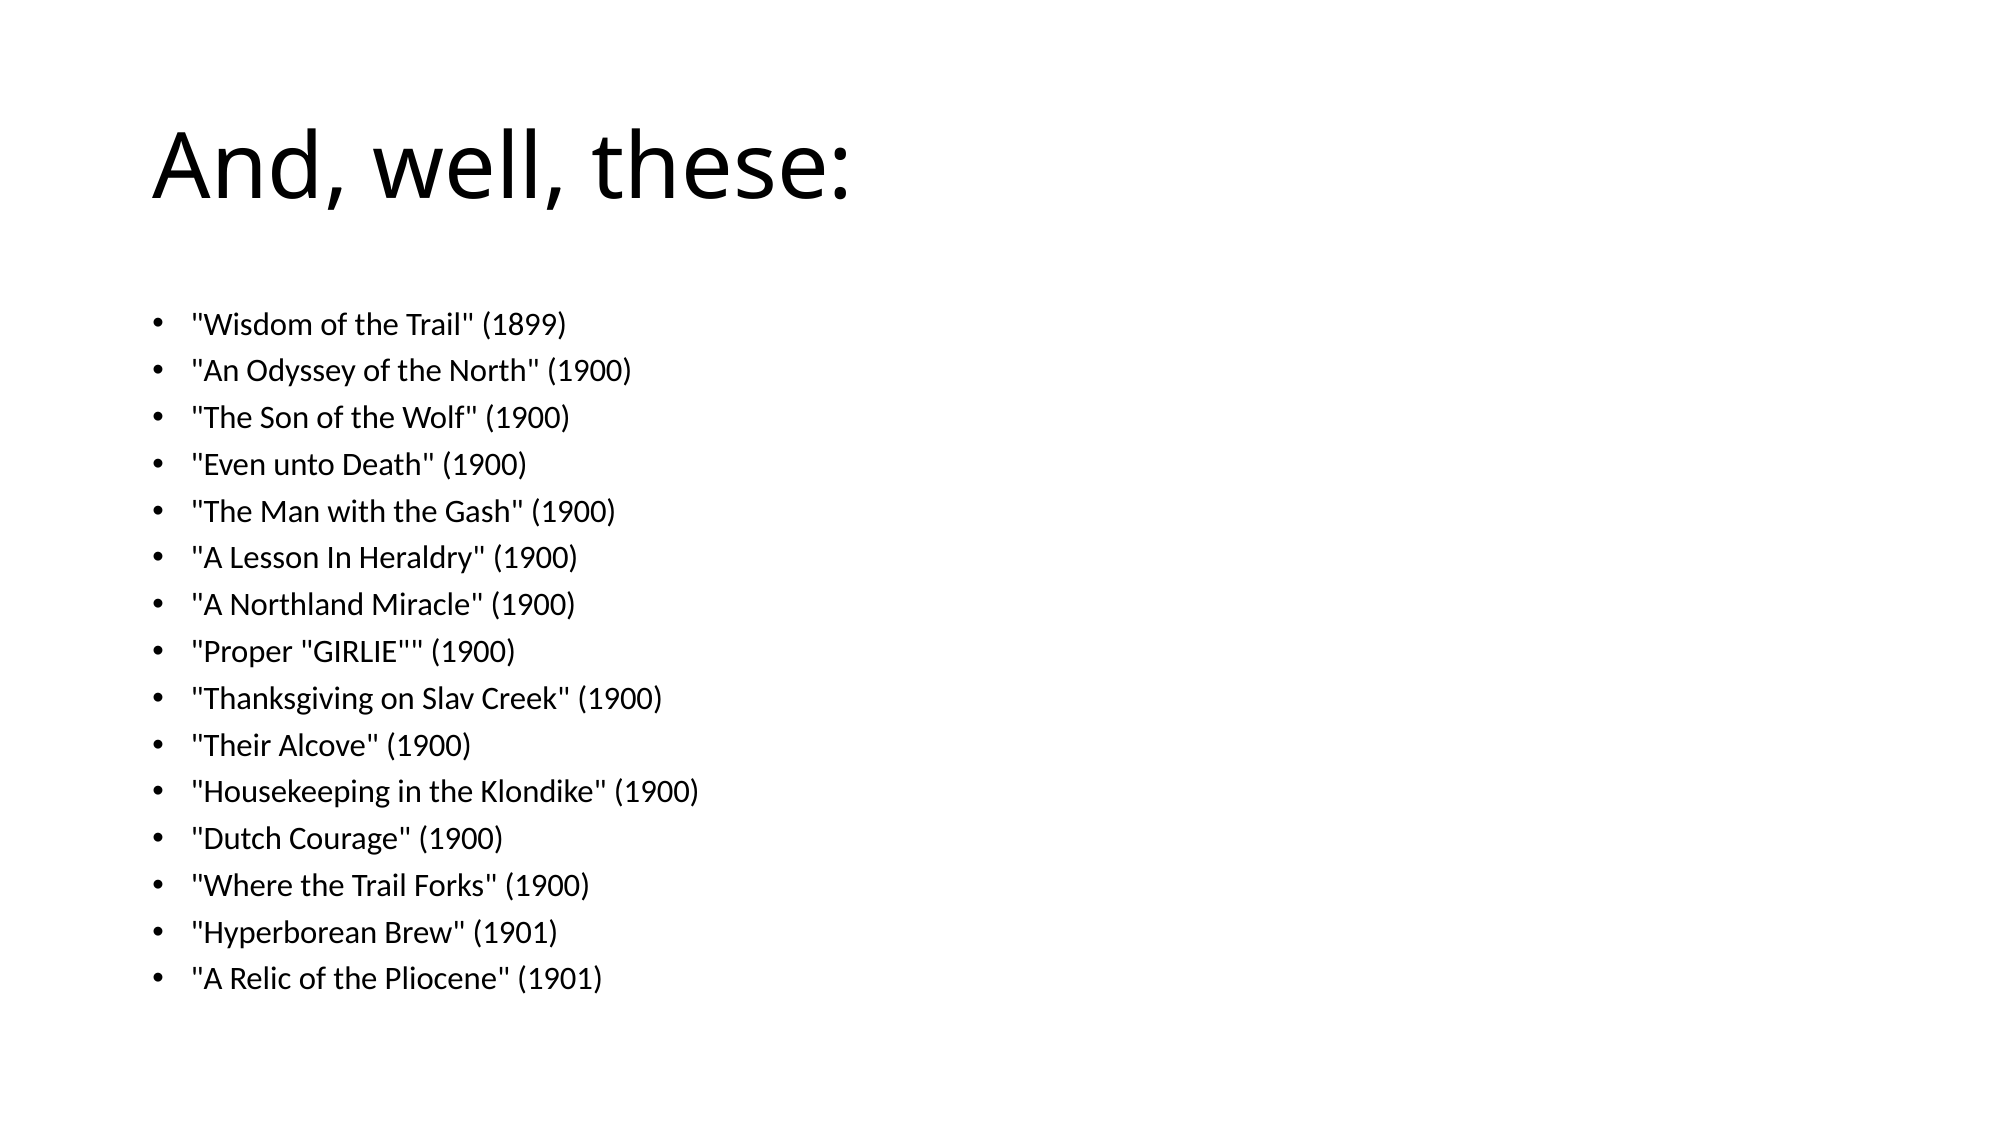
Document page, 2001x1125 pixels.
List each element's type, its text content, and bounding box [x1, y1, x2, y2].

title And, well, these: [137, 59, 1863, 278]
list "Wisdom of the Trail" (1899) "An Odyssey of the North" (1900) "The Son of the Wolf" (1900) "Even unto Death" (1900) "The Man with the Gash" (1900) "A Lesson In Heraldry" (1900) "A Northland Miracle" (1900) "Proper "GIRLIE"" (1900) "Thanksgiving on Slav Creek" (1900) "Their Alcove" (1900) "Housekeeping in the Klondike" (1900) "Dutch Courage" (1900) "Where the Trail Forks" (1900) "Hyperborean Brew" (1901) "A Relic of the Pliocene" (1901) [137, 299, 1863, 1014]
